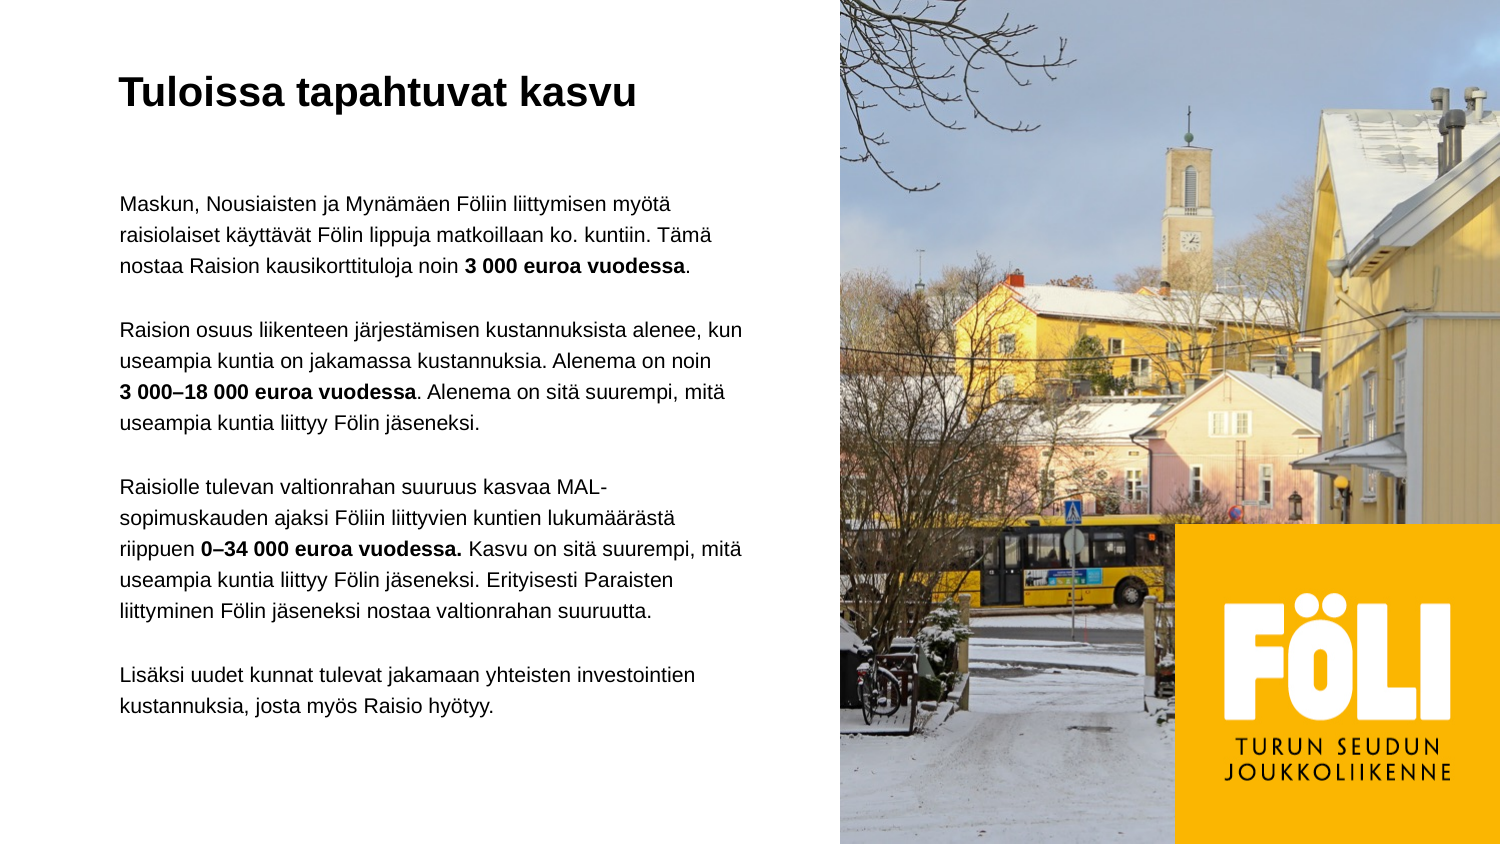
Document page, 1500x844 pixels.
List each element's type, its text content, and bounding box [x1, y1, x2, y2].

title Tuloissa tapahtuvat kasvu [103, 62, 765, 132]
picture [1174, 524, 1500, 844]
list Maskun, Nousiaisten ja Mynämäen Föliin liittymisen myötä raisiolaiset käyttävät Fölin lippuja matkoillaan ko. kuntiin. Tämä nostaa Raision kausikorttituloja noin 3 000 euroa vuodessa. Raision osuus liikenteen järjestämisen kustannuksista alenee, kun useampia kuntia on jakamassa kustannuksia. Alenema on noin 3 000–18 000 euroa vuodessa. Alenema on sitä suurempi, mitä useampia kuntia liittyy Fölin jäseneksi. Raisiolle tulevan valtionrahan suuruus kasvaa MAL-sopimuskauden ajaksi Föliin liittyvien kuntien lukumäärästä riippuen 0–34 000 euroa vuodessa. Kasvu on sitä suurempi, mitä useampia kuntia liittyy Fölin jäseneksi. Erityisesti Paraisten liittyminen Fölin jäseneksi nostaa valtionrahan suuruutta. Lisäksi uudet kunnat tulevat jakamaan yhteisten investointien kustannuksia, josta myös Raisio hyötyy. [103, 177, 765, 758]
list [840, 0, 1500, 844]
